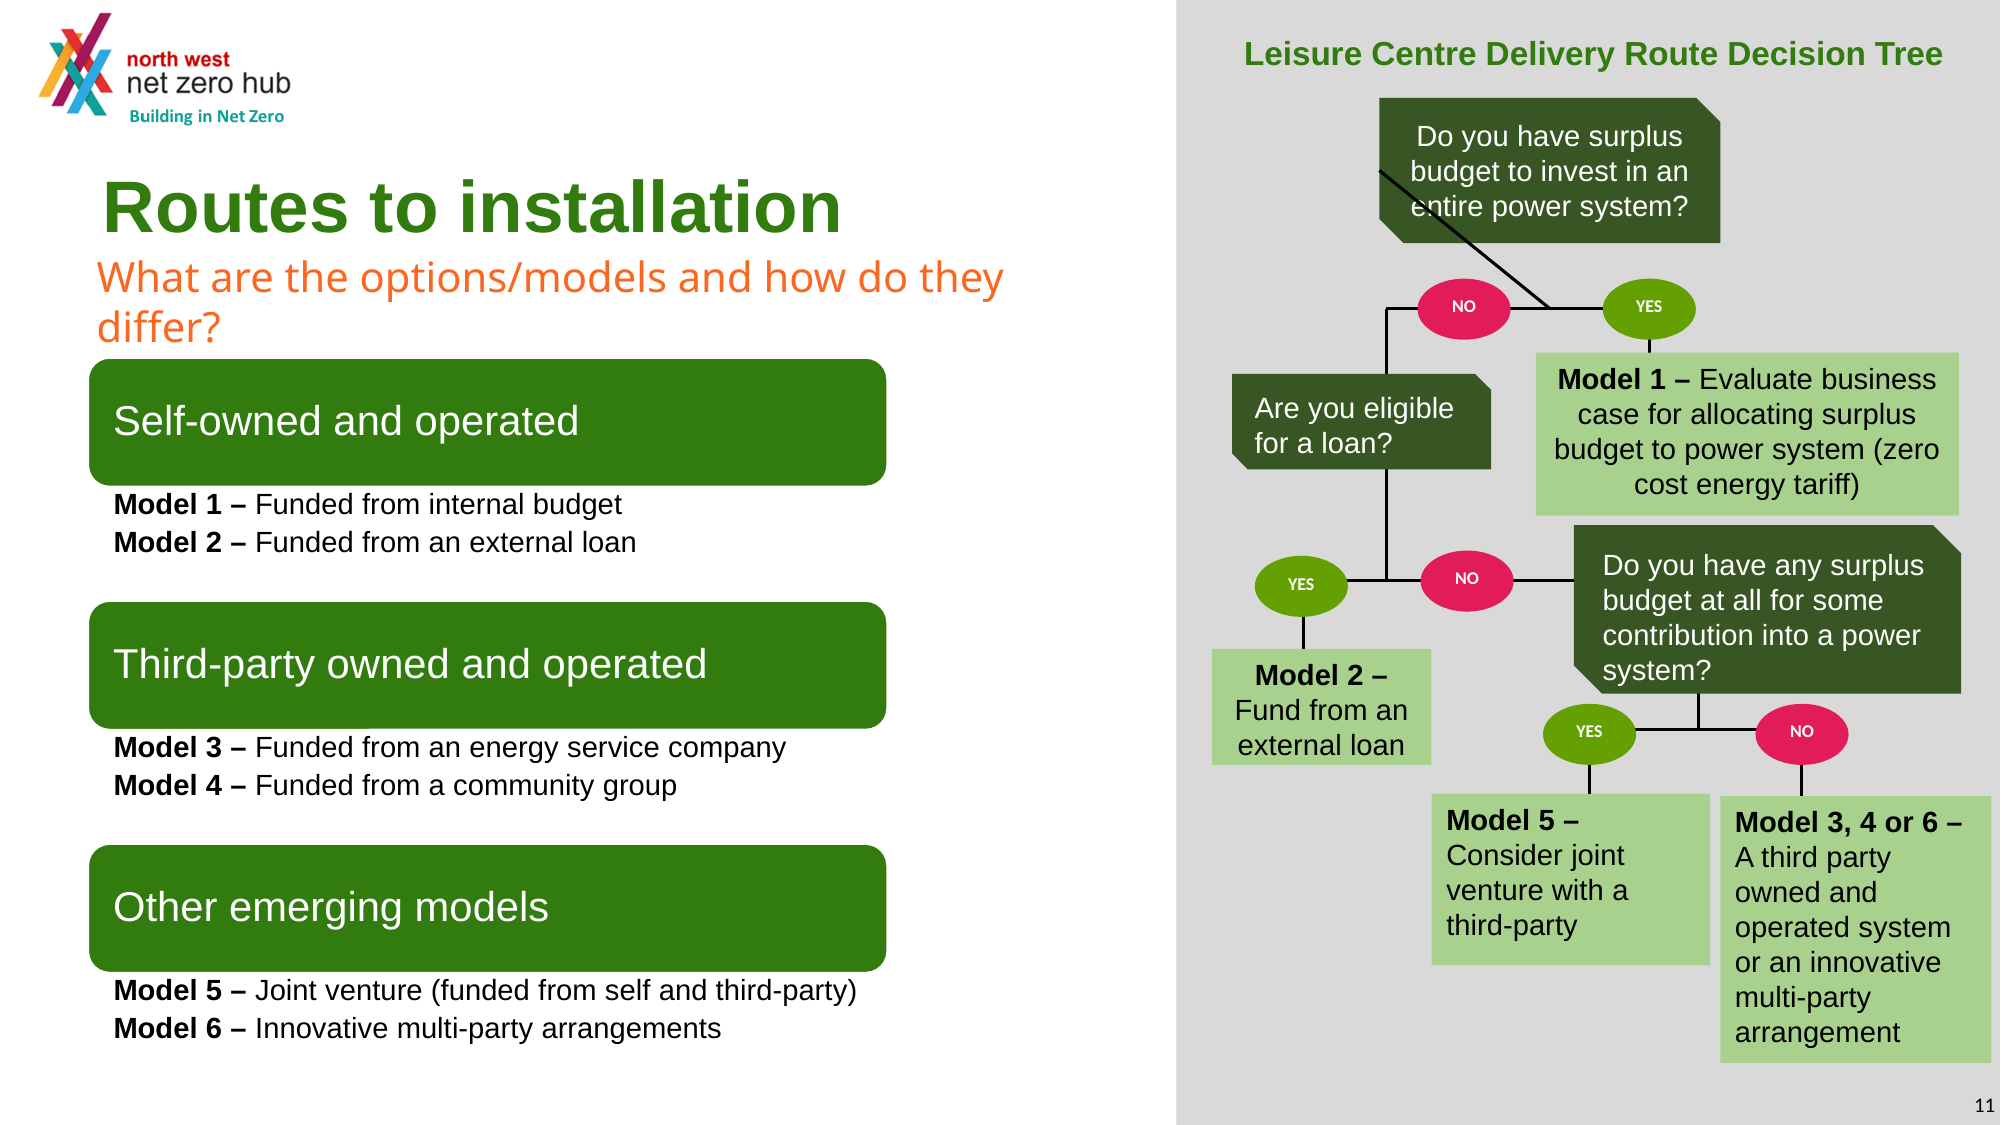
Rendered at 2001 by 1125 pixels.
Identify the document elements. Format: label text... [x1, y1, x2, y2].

text_box Are you eligible for a loan? [1230, 372, 1386, 471]
text_box YES [1541, 702, 1638, 766]
text_box NO [1416, 309, 1512, 341]
text_box NO [1419, 549, 1515, 580]
text_box YES [1253, 554, 1349, 618]
text_box Model 3, 4 or 6 – A third party owned and operated system or an innovative multi-party arrangement [1719, 795, 1992, 1064]
picture [34, 5, 305, 139]
text_box Model 2 – Fund from an external loan [1211, 648, 1432, 766]
text_box YES [1601, 277, 1697, 341]
text_box Leisure Centre Delivery Route Decision Tree [1197, 28, 1992, 84]
text_box Model 1 – Evaluate business case for allocating surplus budget to power system (zero cost energy tariff) [1535, 352, 1960, 517]
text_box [88, 355, 888, 1089]
text_box NO [1416, 277, 1512, 308]
text_box Are you eligible for a loan? [1387, 372, 1493, 471]
text_box 11 [1959, 1084, 2000, 1125]
text_box [1175, 0, 2000, 1125]
text_box NO [1754, 702, 1850, 766]
text_box Do you have any surplus budget at all for some contribution into a power system? [1572, 523, 1963, 695]
text_box NO [1419, 581, 1515, 613]
text_box What are the options/models and how do they differ? [96, 243, 1137, 358]
text_box Model 5 – Consider joint venture with a third-party [1431, 793, 1711, 967]
text_box Do you have surplus budget to invest in an entire power system? [1378, 96, 1722, 245]
text_box Routes to installation [87, 162, 1190, 276]
